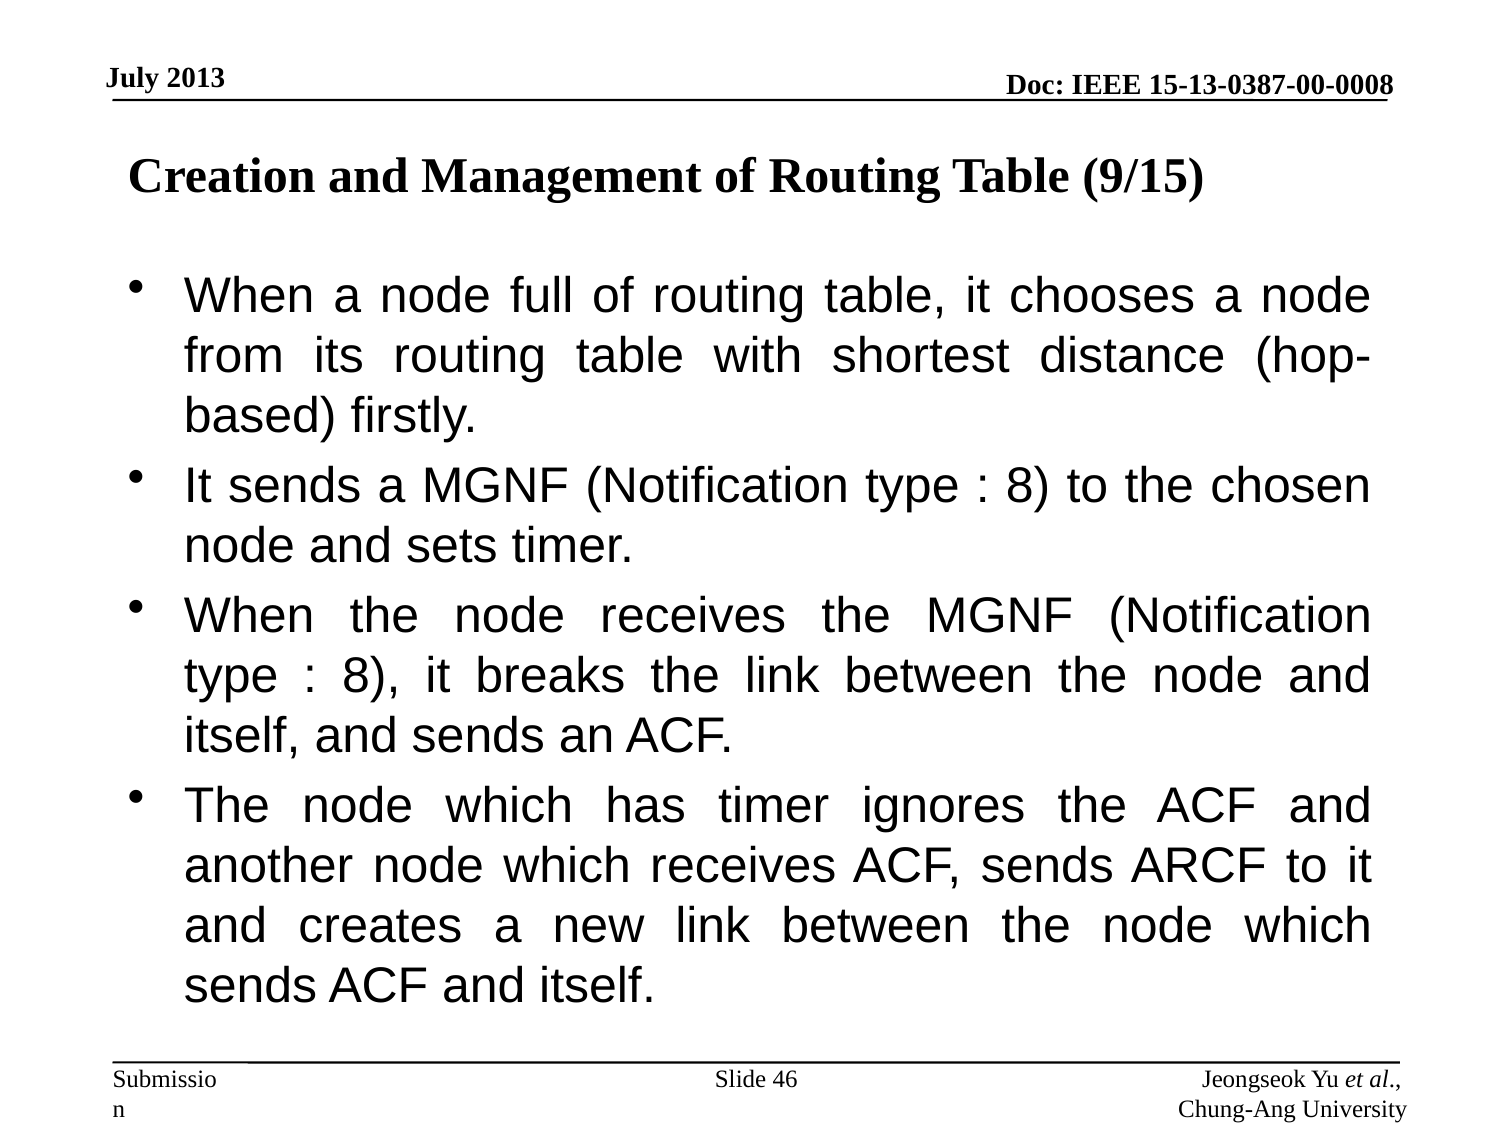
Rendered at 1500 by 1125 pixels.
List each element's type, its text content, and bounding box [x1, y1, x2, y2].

list When a node full of routing table, it chooses a node from its routing table with shortest distance (hop-based) firstly. It sends a MGNF (Notification type : 8) to the chosen node and sets timer. When the node receives the MGNF (Notification type : 8), it breaks the link between the node and itself, and sends an ACF. The node which has timer ignores the ACF and another node which receives ACF, sends ARCF to it and creates a new link between the node which sends ACF and itself. [112, 255, 1388, 1000]
slide_number Slide 46 [712, 1061, 800, 1093]
title Creation and Management of Routing Table (9/15) [112, 112, 1388, 232]
